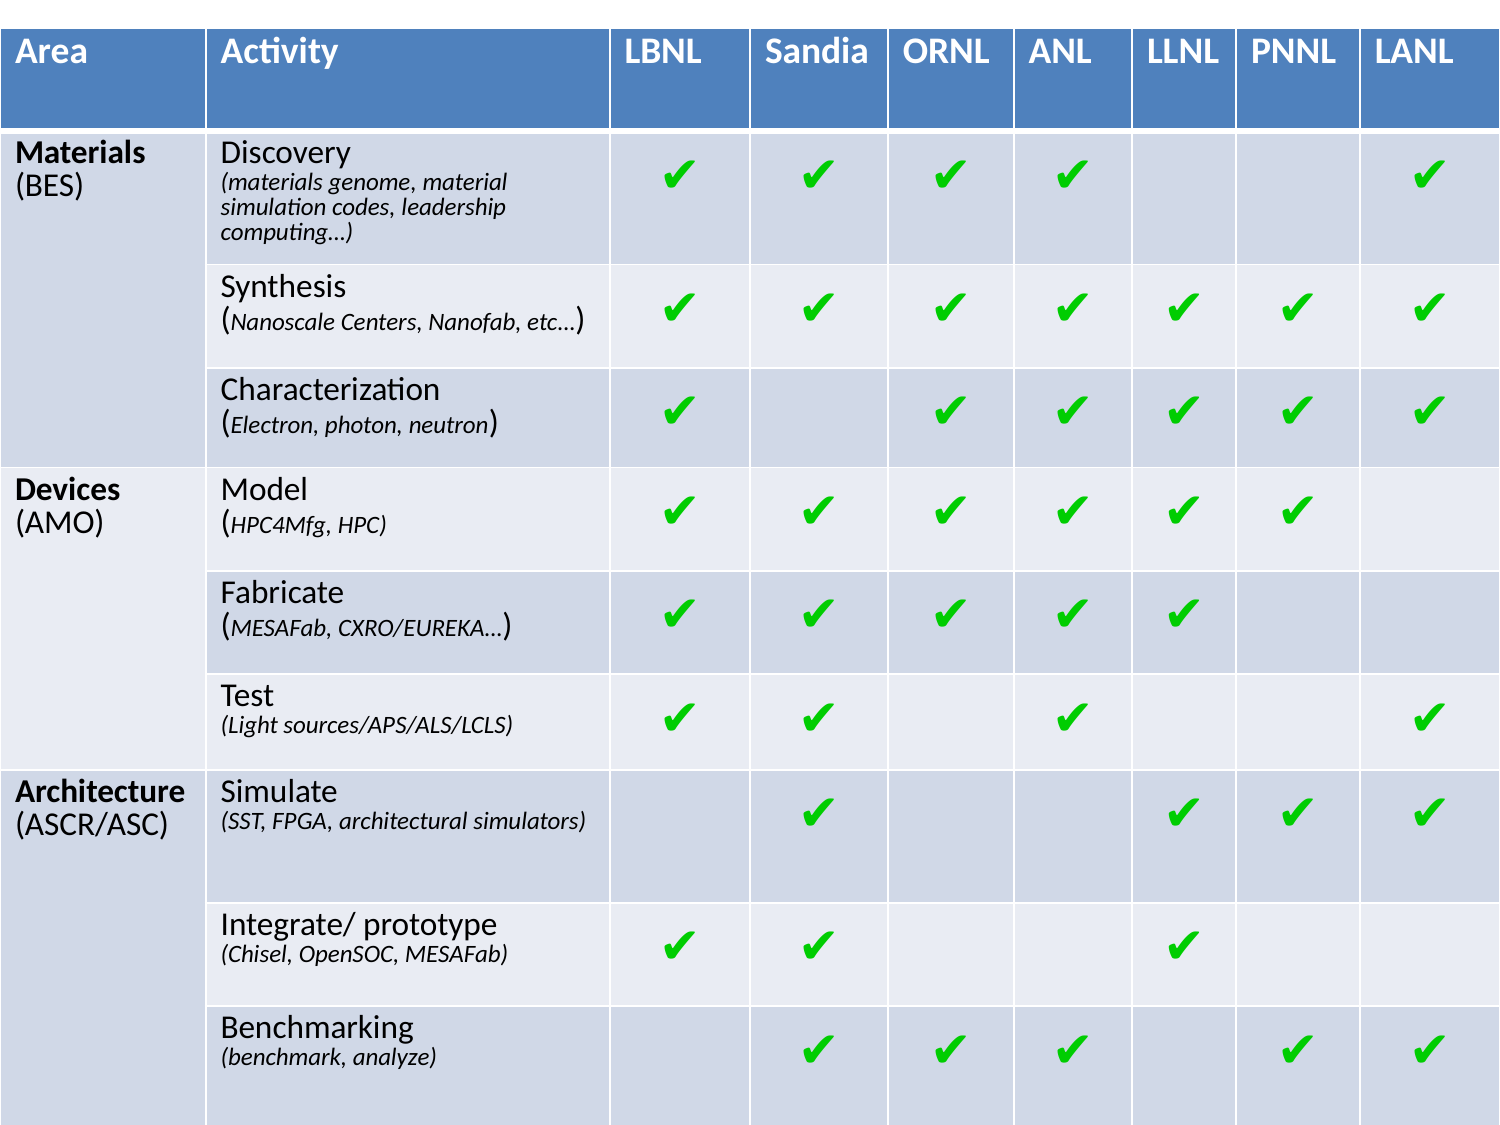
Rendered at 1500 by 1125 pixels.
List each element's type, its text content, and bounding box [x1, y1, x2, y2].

table_cell [1133, 134, 1235, 264]
table_cell [889, 675, 1013, 769]
table_cell ✔ [611, 572, 749, 673]
table_cell Devices (AMO) [1, 468, 205, 769]
table_header ANL [1015, 29, 1131, 128]
table_cell Discovery (materials genome, material simulation codes, leadership computing…) [207, 134, 609, 264]
table_cell ✔ [611, 904, 749, 1005]
table_cell ✔ [611, 134, 749, 264]
table_cell ✔ [1133, 468, 1235, 570]
table_cell ✔ [611, 675, 749, 769]
table_header Activity [207, 29, 609, 128]
table_cell ✔ [889, 468, 1013, 570]
table_cell ✔ [1015, 675, 1131, 769]
table_cell [1237, 675, 1359, 769]
table_cell ✔ [1237, 369, 1359, 467]
table_header Area [1, 29, 205, 128]
table_cell [1361, 468, 1499, 570]
table_cell ✔ [751, 675, 887, 769]
table_cell ✔ [1015, 468, 1131, 570]
table_cell ✔ [1133, 771, 1235, 902]
table_cell [751, 369, 887, 467]
table_cell Materials (BES) [1, 134, 205, 467]
table_cell ✔ [1015, 369, 1131, 467]
table_cell ✔ [611, 468, 749, 570]
table_cell [889, 904, 1013, 1005]
table_cell ✔ [1237, 468, 1359, 570]
table_cell ✔ [751, 771, 887, 902]
table_cell ✔ [1133, 265, 1235, 367]
table_cell [611, 771, 749, 902]
table_cell Characterization (Electron, photon, neutron) [207, 369, 609, 467]
table_cell ✔ [1133, 369, 1235, 467]
table_cell ✔ [751, 468, 887, 570]
table_header LLNL [1133, 29, 1235, 128]
table_cell ✔ [751, 904, 887, 1005]
table_cell ✔ [1133, 904, 1235, 1005]
table_cell ✔ [889, 134, 1013, 264]
table_cell Architecture (ASCR/ASC) [1, 771, 205, 1125]
table_cell ✔ [1361, 134, 1499, 264]
table_cell ✔ [1015, 134, 1131, 264]
table_cell ✔ [1361, 369, 1499, 467]
table_cell [1237, 572, 1359, 673]
table_cell ✔ [751, 1007, 887, 1125]
table_cell Benchmarking (benchmark, analyze) [207, 1007, 609, 1125]
table_cell Integrate/ prototype (Chisel, OpenSOC, MESAFab) [207, 904, 609, 1005]
table_cell ✔ [1361, 265, 1499, 367]
table_cell [889, 771, 1013, 902]
table_cell ✔ [1133, 572, 1235, 673]
table_cell ✔ [1361, 771, 1499, 902]
table_cell ✔ [611, 369, 749, 467]
table_cell [1133, 675, 1235, 769]
table_cell Synthesis (Nanoscale Centers, Nanofab, etc…) [207, 265, 609, 367]
table_cell [1361, 572, 1499, 673]
table_cell [1237, 904, 1359, 1005]
table_cell ✔ [889, 1007, 1013, 1125]
table_cell Simulate (SST, FPGA, architectural simulators) [207, 771, 609, 902]
table_cell ✔ [1015, 1007, 1131, 1125]
table_cell [1237, 134, 1359, 264]
table_cell Test (Light sources/APS/ALS/LCLS) [207, 675, 609, 769]
table_header ORNL [889, 29, 1013, 128]
table_cell Model (HPC4Mfg, HPC) [207, 468, 609, 570]
table_cell [1133, 1007, 1235, 1125]
table_cell ✔ [1361, 1007, 1499, 1125]
table_cell ✔ [1361, 675, 1499, 769]
table_cell ✔ [1237, 265, 1359, 367]
table_cell ✔ [1237, 771, 1359, 902]
table_cell ✔ [611, 265, 749, 367]
table_cell ✔ [1015, 572, 1131, 673]
table_cell ✔ [751, 265, 887, 367]
table_cell ✔ [889, 572, 1013, 673]
table_header Sandia [751, 29, 887, 128]
table_cell [611, 1007, 749, 1125]
table_cell ✔ [1015, 265, 1131, 367]
table_cell [1015, 904, 1131, 1005]
table_cell ✔ [1237, 1007, 1359, 1125]
table_cell ✔ [889, 265, 1013, 367]
table_cell ✔ [751, 134, 887, 264]
table_header LBNL [611, 29, 749, 128]
table_cell ✔ [889, 369, 1013, 467]
table_cell [1015, 771, 1131, 902]
table_cell [1361, 904, 1499, 1005]
table_cell Fabricate (MESAFab, CXRO/EUREKA…) [207, 572, 609, 673]
table_cell ✔ [751, 572, 887, 673]
table_header LANL [1361, 29, 1499, 128]
table_header PNNL [1237, 29, 1359, 128]
